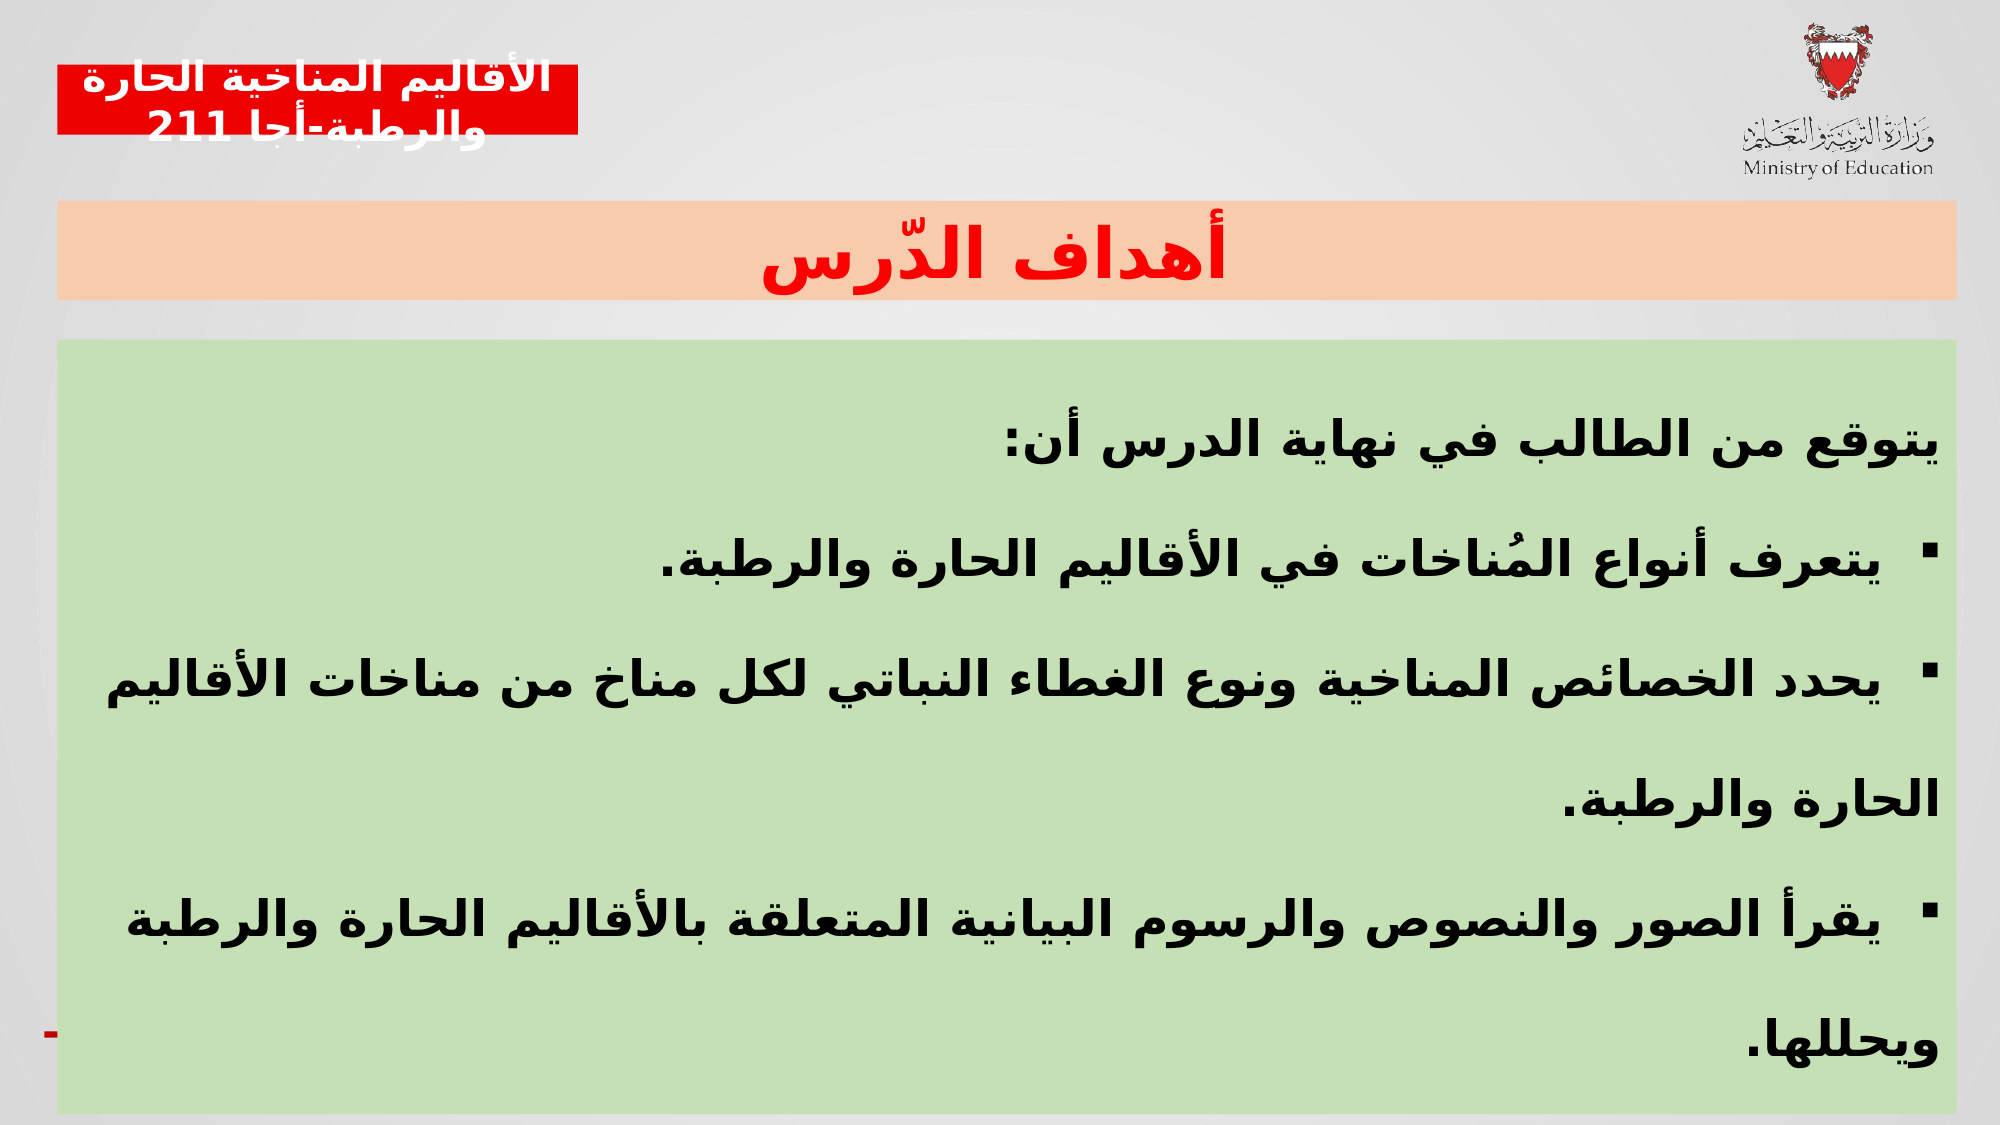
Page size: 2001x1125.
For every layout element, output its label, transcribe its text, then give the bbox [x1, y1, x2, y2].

text_box الأقاليم المناخية الحارة والرطبة-أجا 211 [56, 64, 579, 136]
text_box يتوقع من الطالب في نهاية الدرس أن: يتعرف أنواع المُناخات في الأقاليم الحارة والرطبة. يحدد الخصائص المناخية ونوع الغطاء النباتي لكل مناخ من مناخات الأقاليم الحارة والرطبة. يقرأ الصور والنصوص والرسوم البيانية المتعلقة بالأقاليم الحارة والرطبة ويحللها. [57, 339, 1957, 1115]
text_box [44, 1027, 1931, 1035]
picture [1705, 0, 1976, 208]
text_box أهداف الدّرس [57, 200, 1957, 301]
